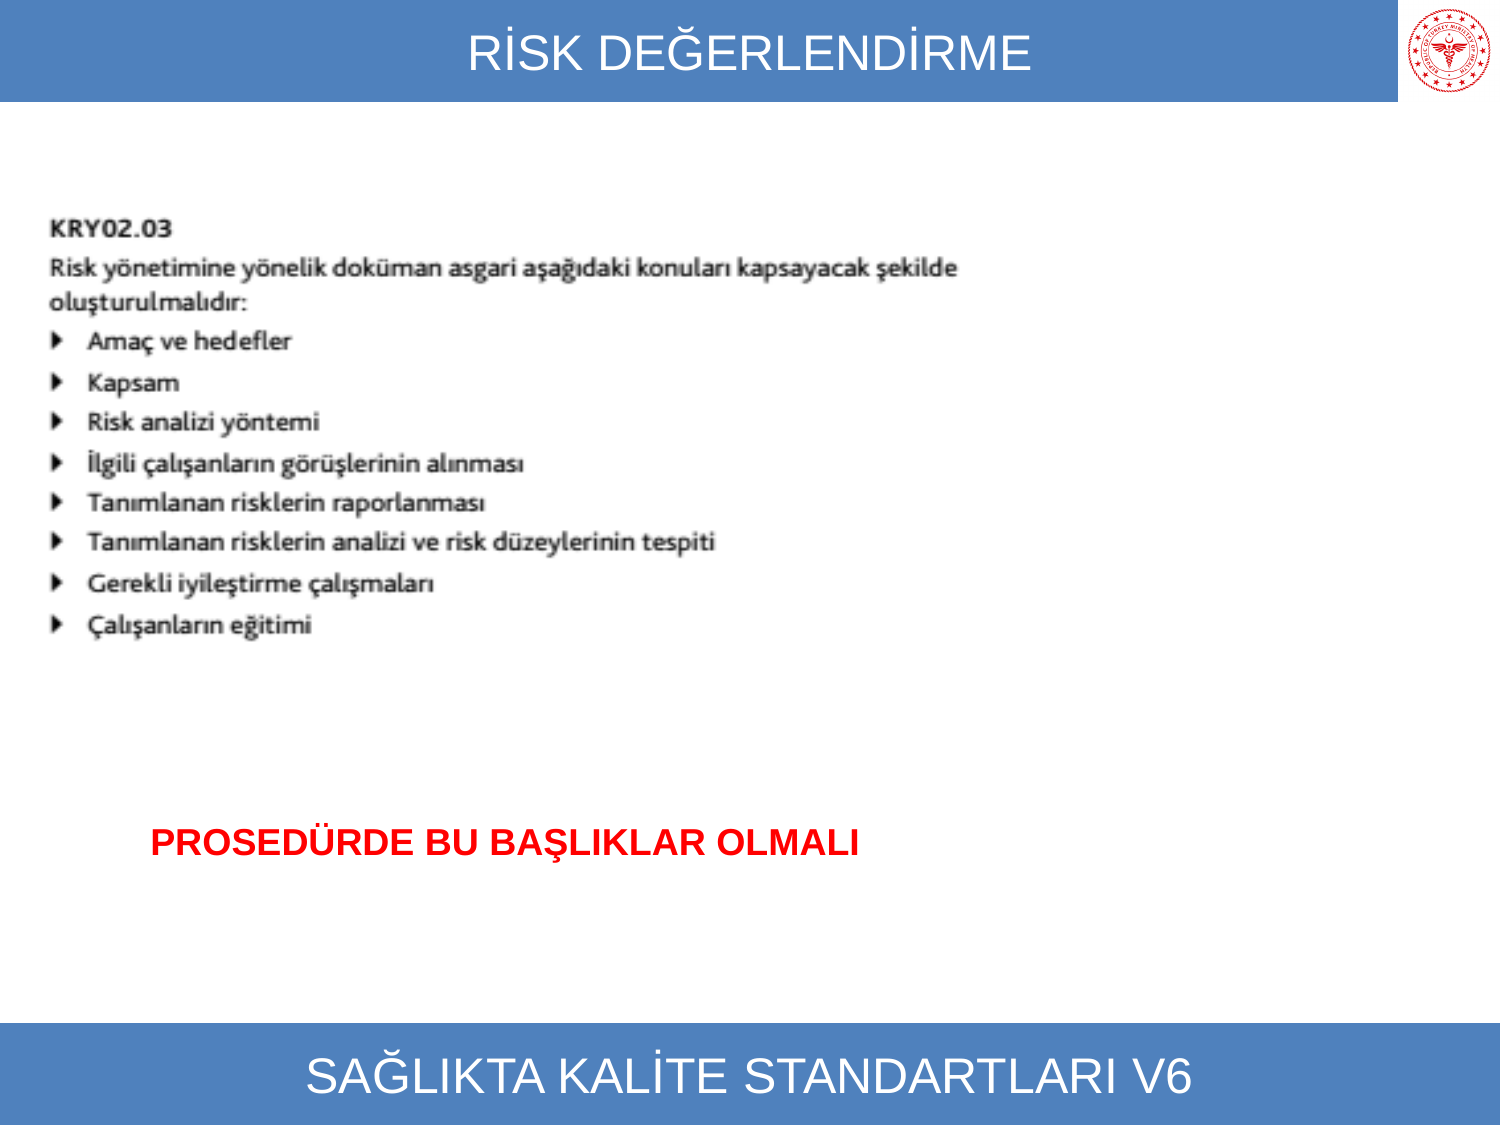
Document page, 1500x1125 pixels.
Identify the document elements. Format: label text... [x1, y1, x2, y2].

text_box PROSEDÜRDE BU BAŞLIKLAR OLMALI [135, 810, 1329, 871]
picture [0, 184, 981, 693]
picture [1398, 0, 1500, 102]
text_box SAĞLIKTA KALİTE STANDARTLARI V6 [0, 1023, 1500, 1125]
title RİSK DEĞERLENDİRME [0, 0, 1396, 102]
